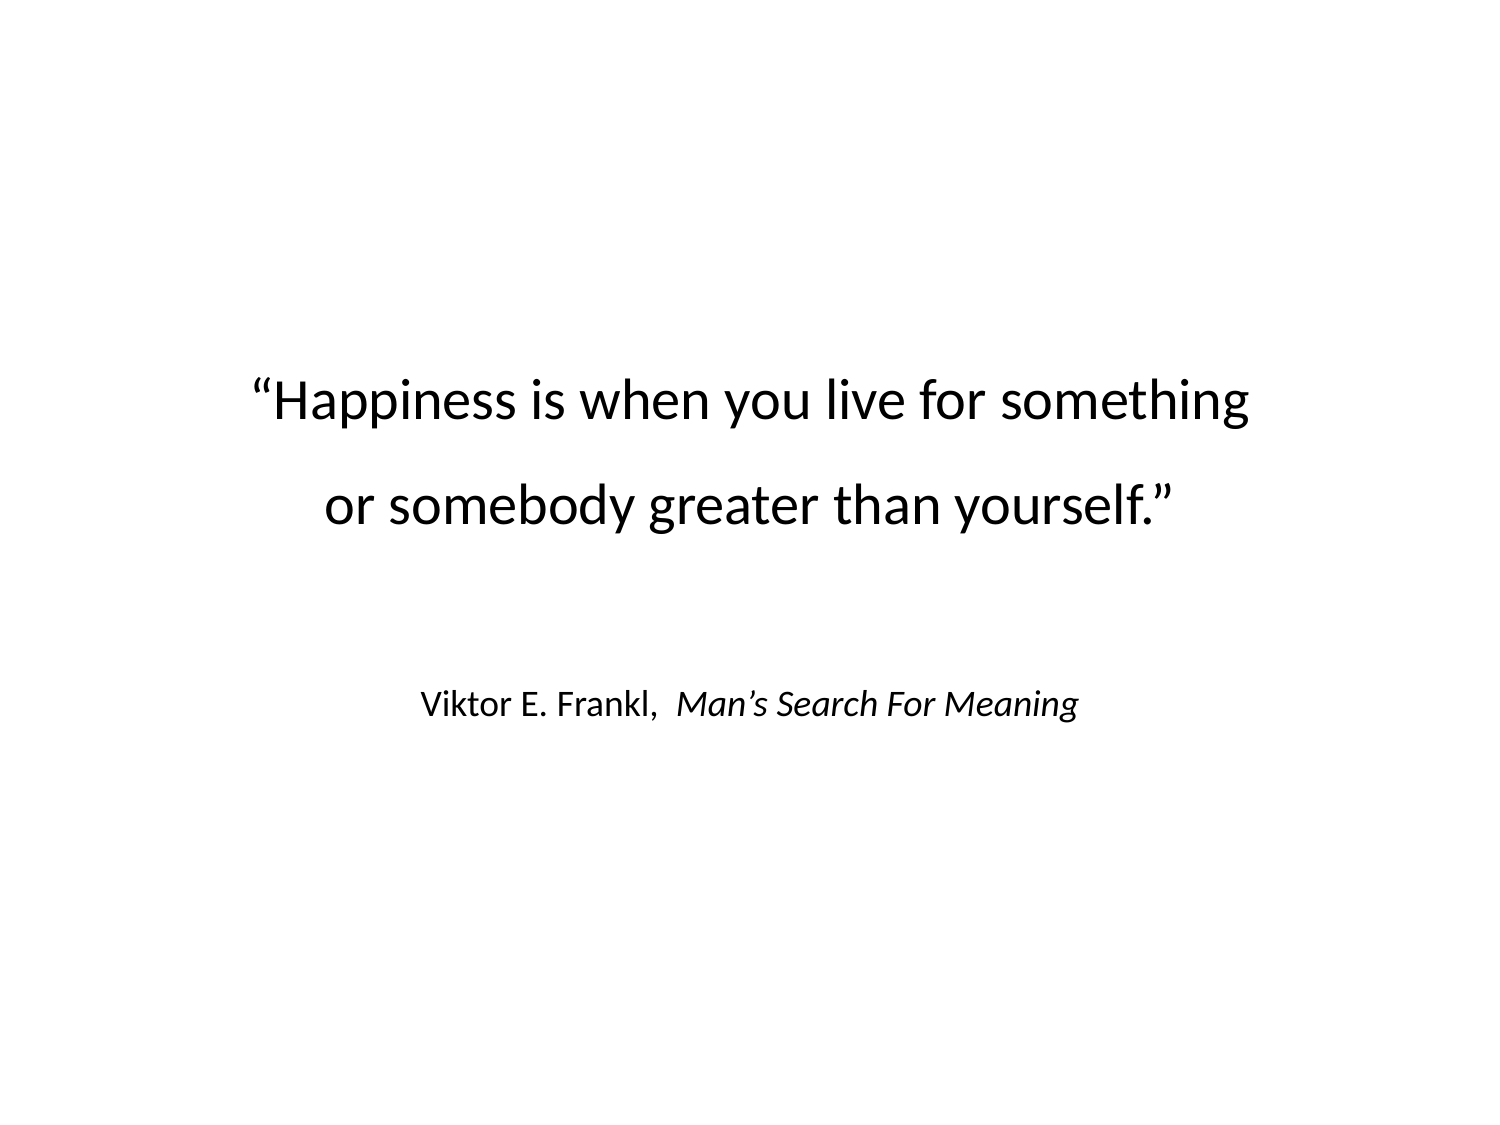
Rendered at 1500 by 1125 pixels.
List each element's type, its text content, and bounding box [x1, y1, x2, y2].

title “Happiness is when you live for something or somebody greater than yourself.” Viktor E. Frankl, Man’s Search For Meaning [87, 237, 1413, 813]
